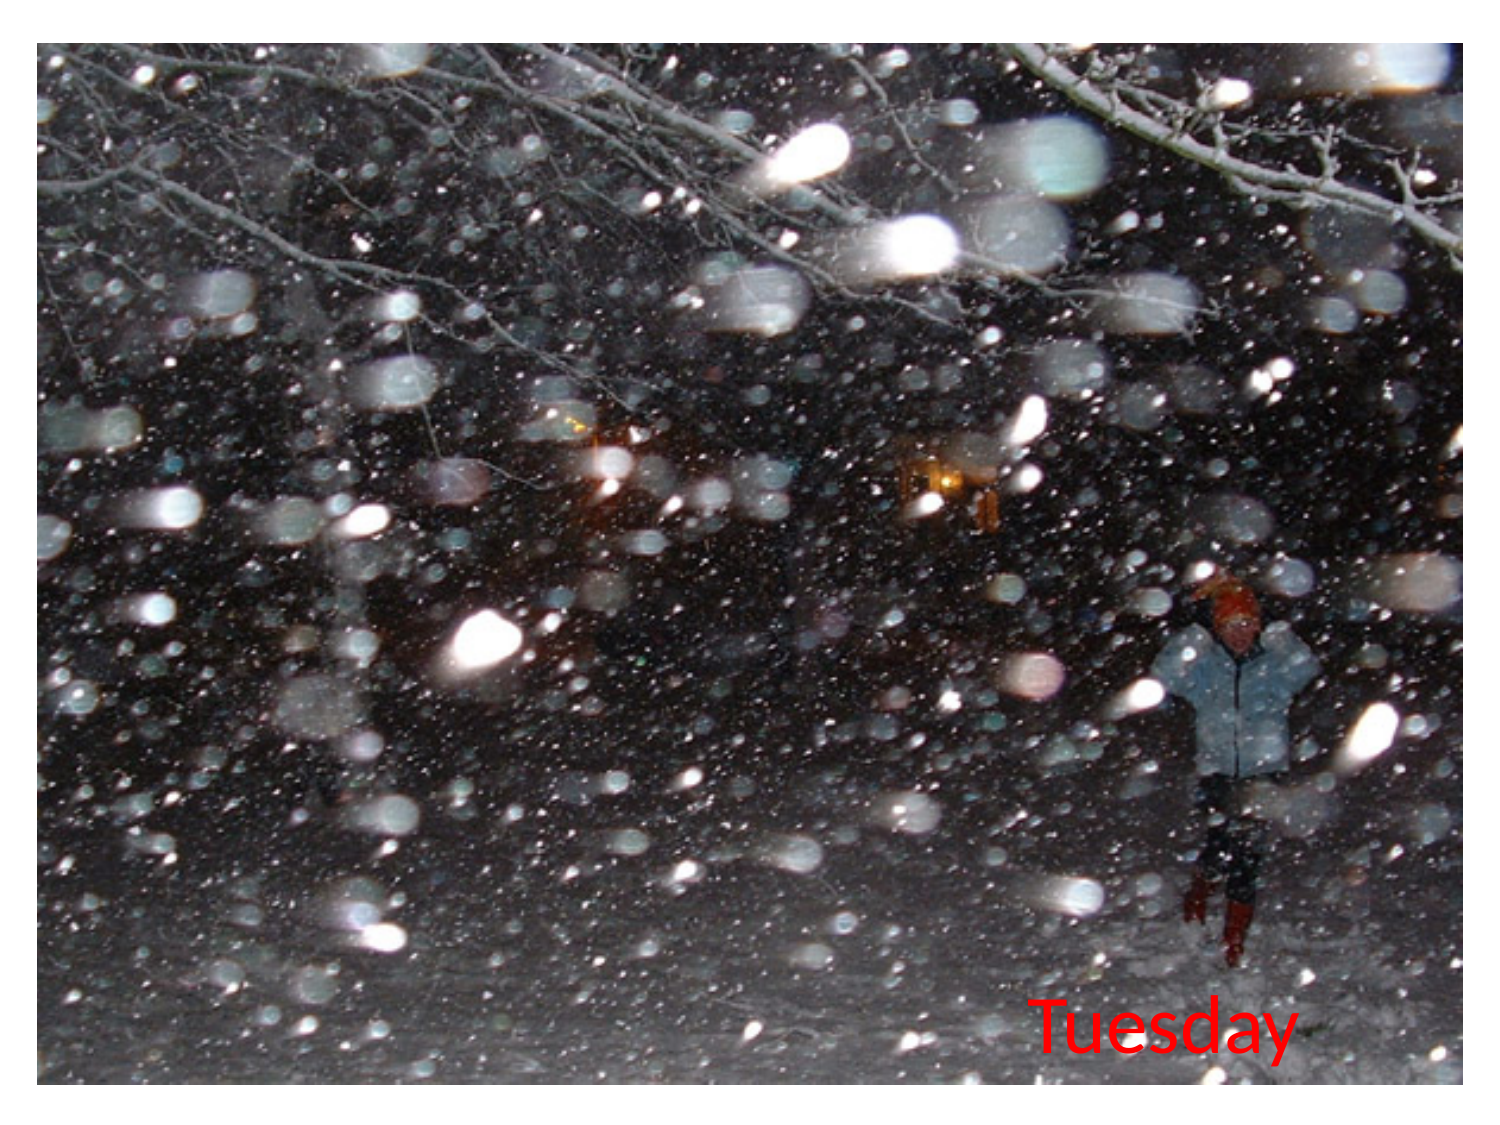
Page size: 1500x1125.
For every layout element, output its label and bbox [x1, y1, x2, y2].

picture [37, 43, 1463, 1085]
